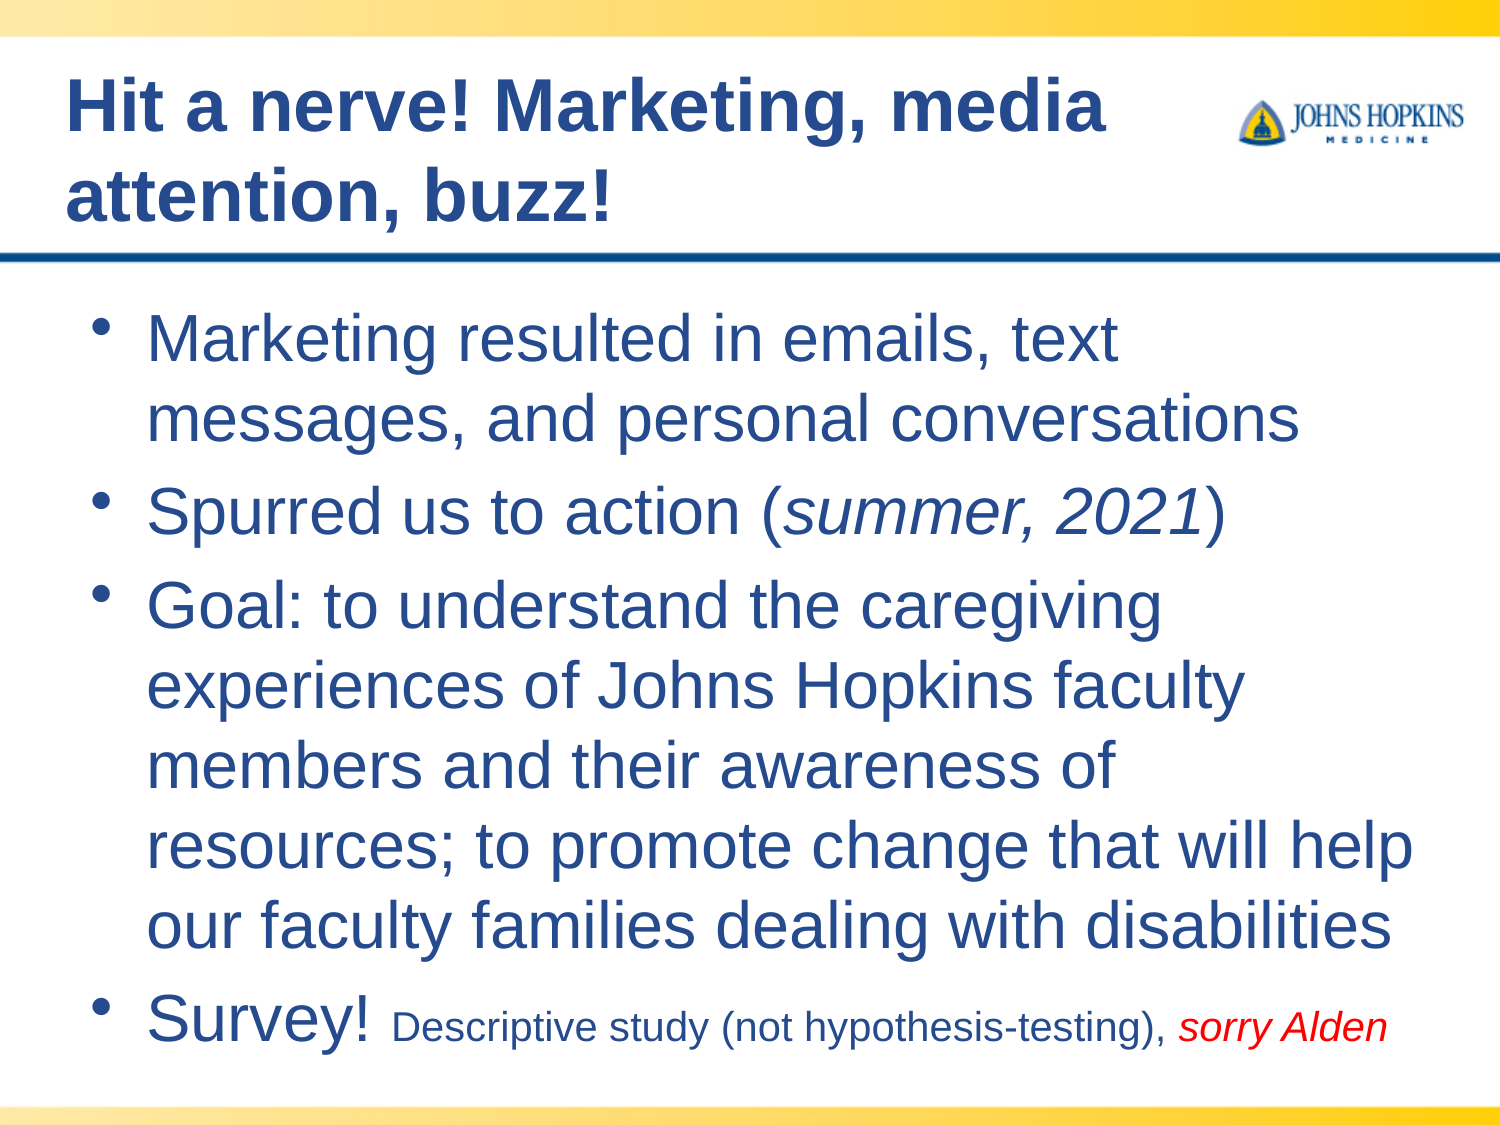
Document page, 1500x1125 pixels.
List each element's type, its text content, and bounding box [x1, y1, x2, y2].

list Marketing resulted in emails, text messages, and personal conversations Spurred us to action (summer, 2021) Goal: to understand the caregiving experiences of Johns Hopkins faculty members and their awareness of resources; to promote change that will help our faculty families dealing with disabilities Survey! Descriptive study (not hypothesis-testing), sorry Alden [75, 287, 1450, 963]
title Hit a nerve! Marketing, media attention, buzz! [50, 49, 1325, 237]
picture [0, 0, 1500, 1125]
